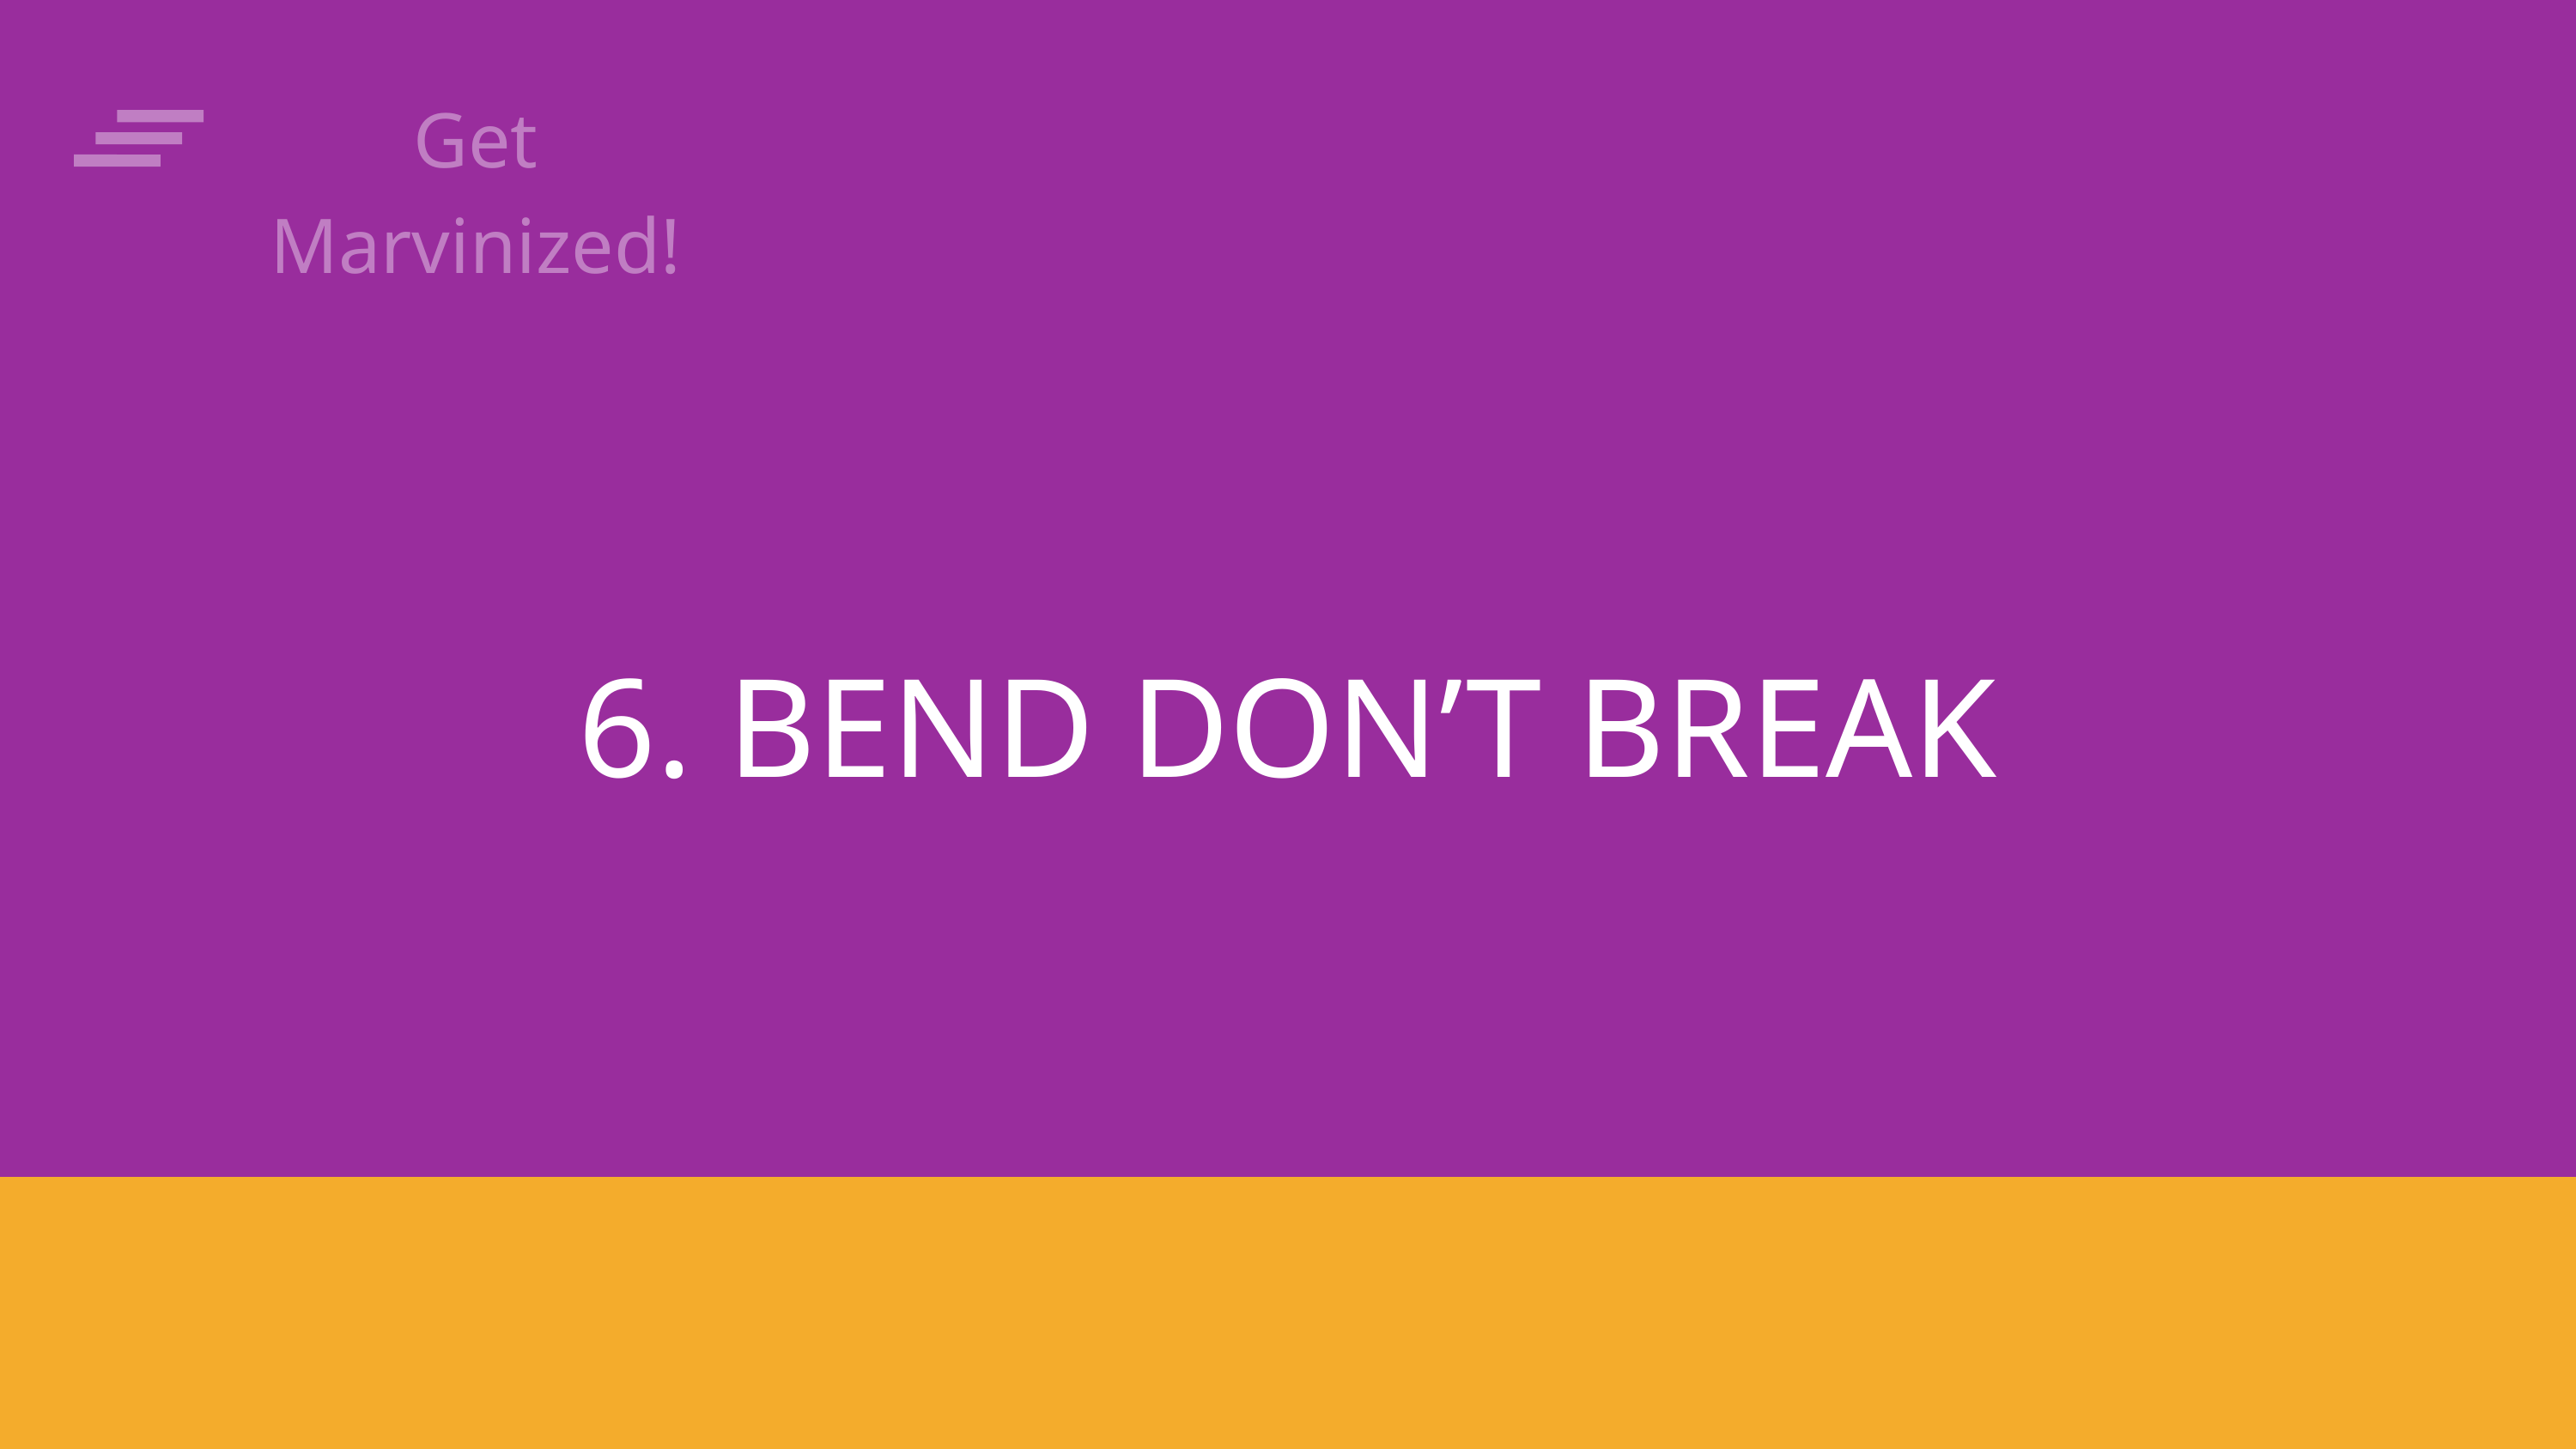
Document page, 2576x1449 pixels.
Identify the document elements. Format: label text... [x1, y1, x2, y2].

text_box Get Marvinized! [221, 76, 731, 288]
text_box 6. BEND DON’T BREAK [300, 640, 2275, 805]
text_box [0, 1176, 2576, 1449]
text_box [73, 111, 204, 166]
